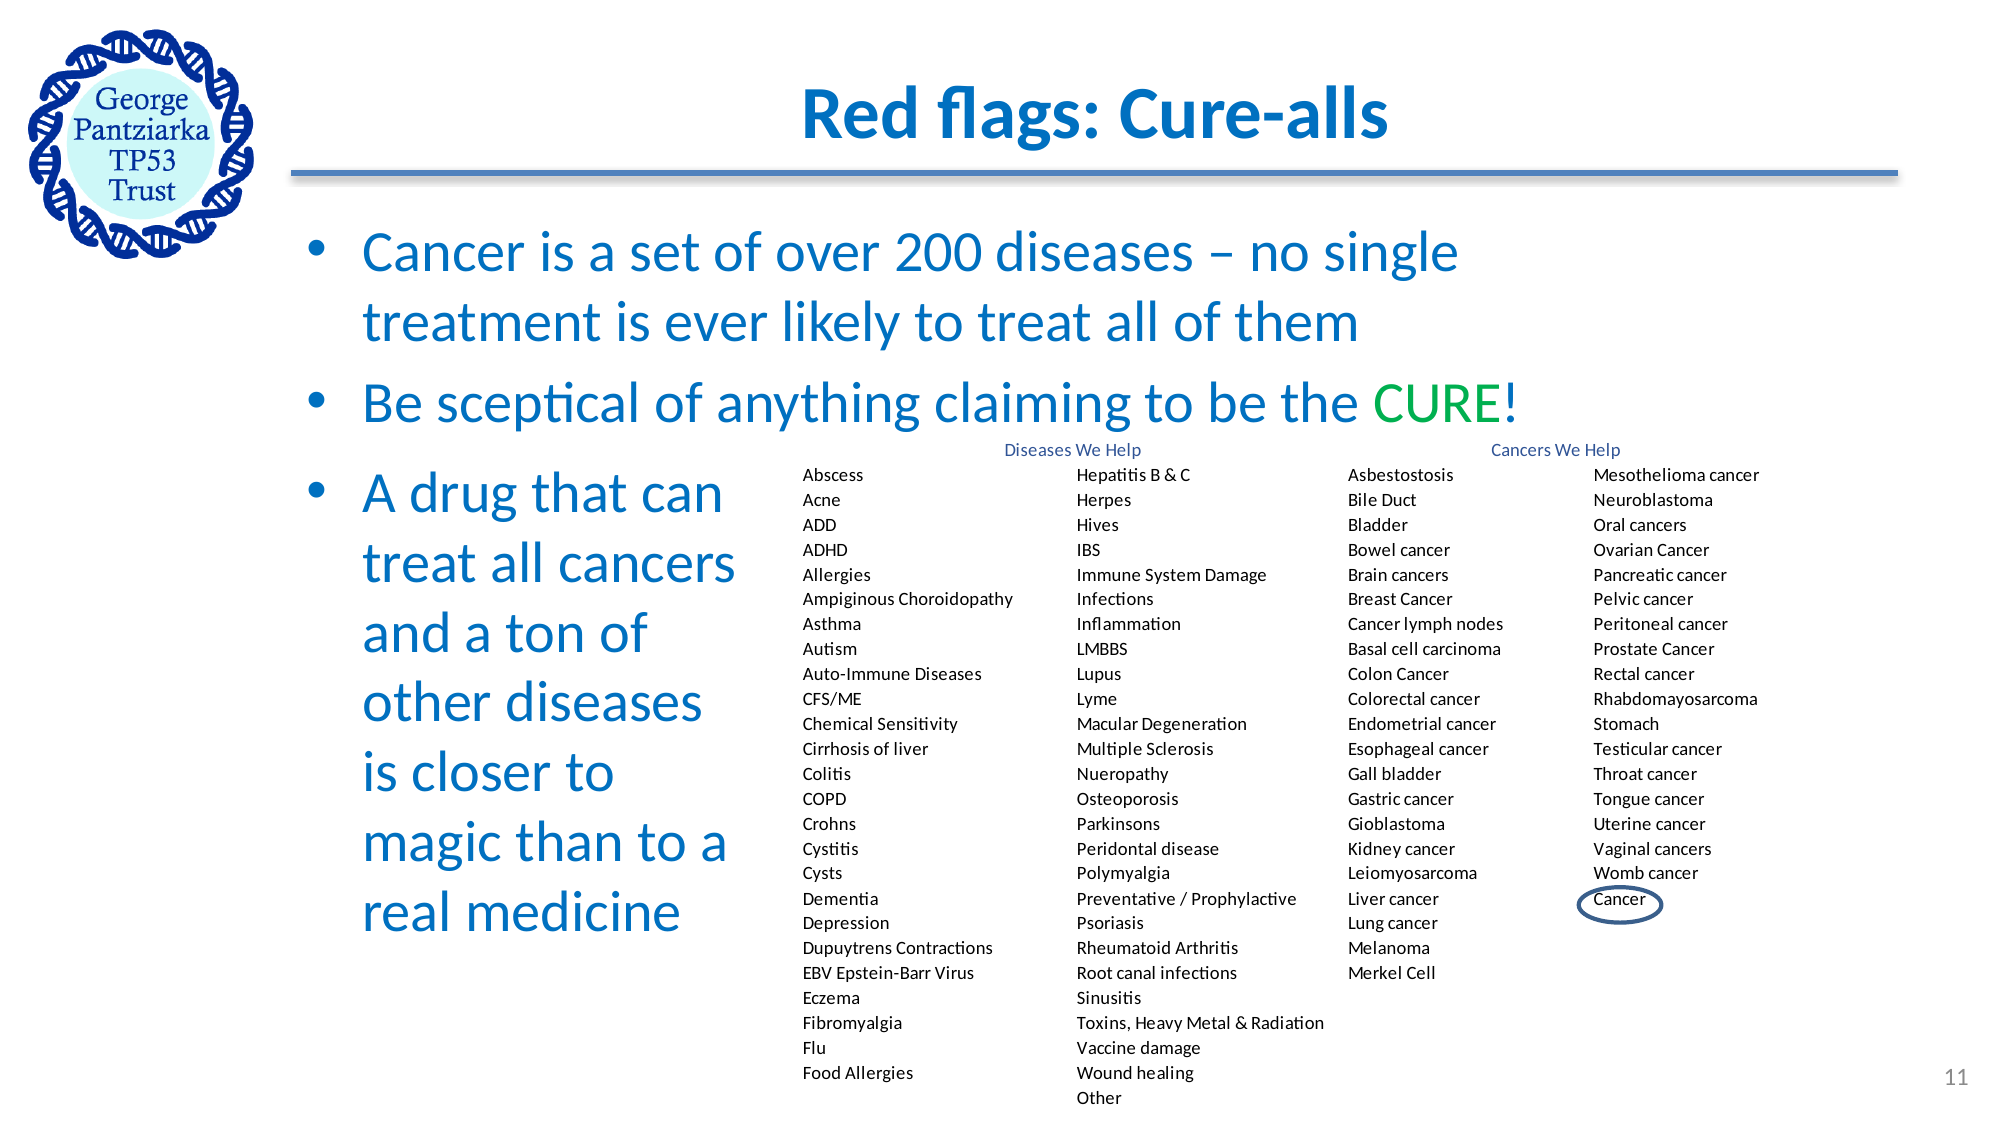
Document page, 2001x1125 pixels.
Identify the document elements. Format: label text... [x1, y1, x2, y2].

list Cancer is a set of over 200 diseases – no single treatment is ever likely to treat all of them Be sceptical of anything claiming to be the CURE! [291, 205, 1642, 447]
picture [19, 22, 264, 271]
picture [798, 439, 1768, 1115]
slide_number 11 [1773, 1045, 1985, 1106]
title Red flags: Cure-alls [291, 45, 1900, 173]
text_box A drug that can treat all cancers and a ton of other diseases is closer to magic than to a real medicine [291, 446, 762, 1091]
